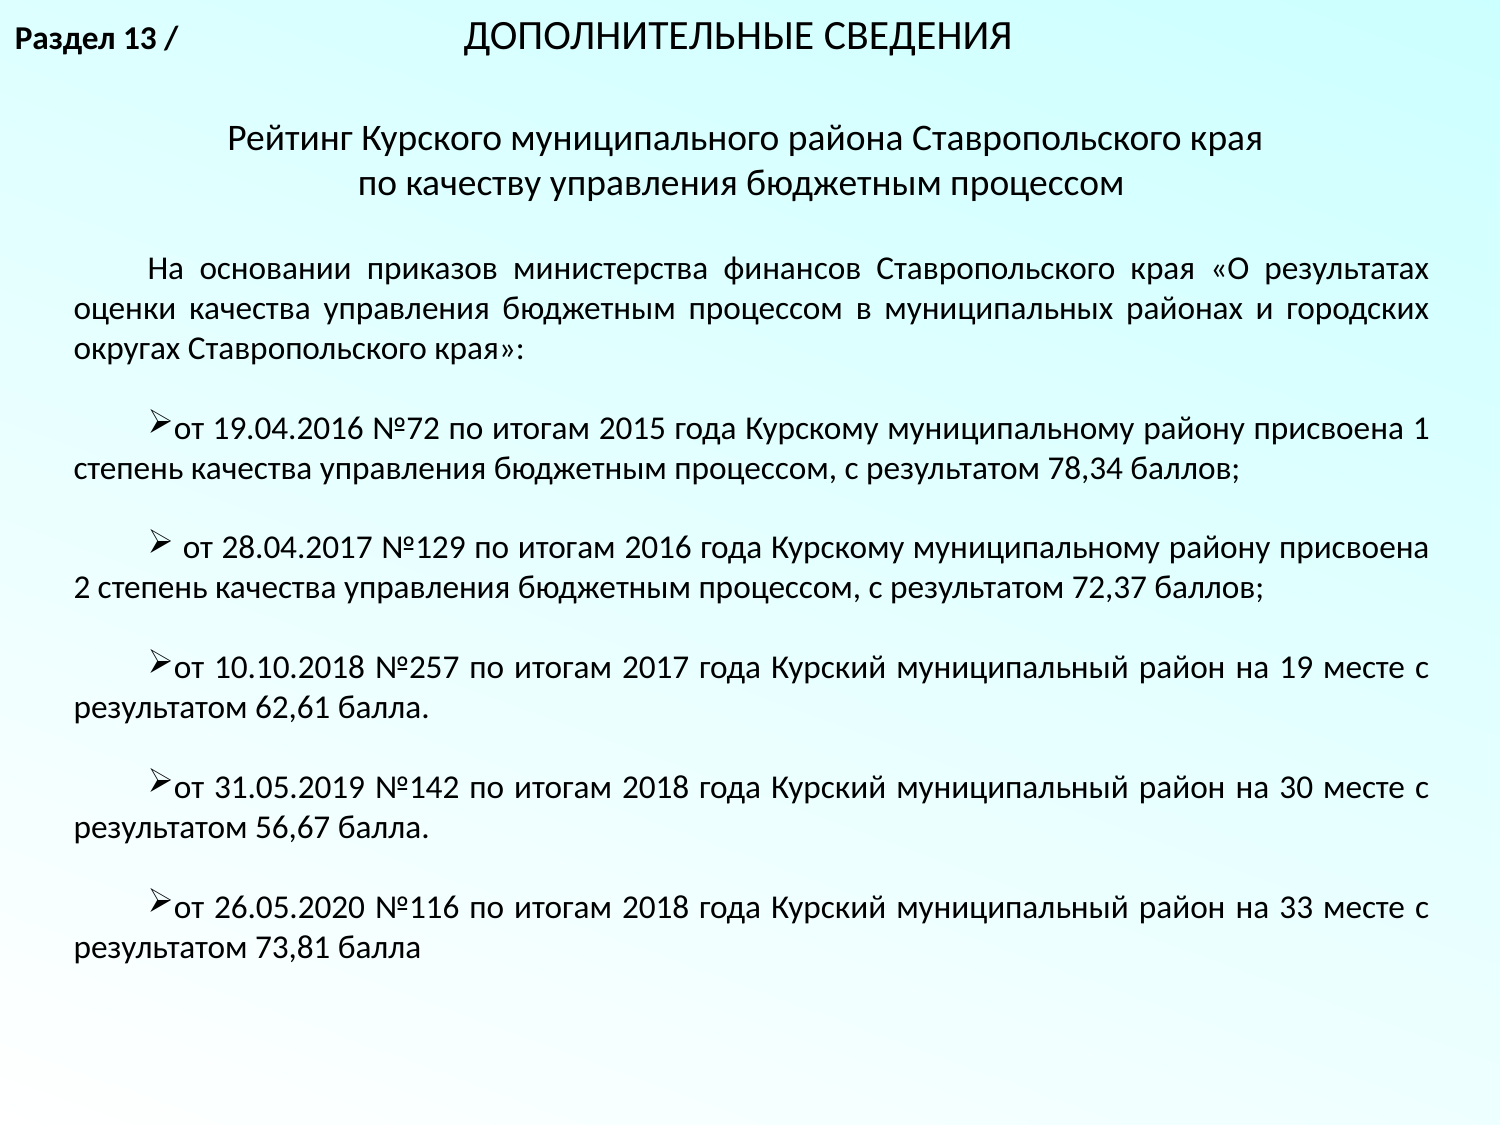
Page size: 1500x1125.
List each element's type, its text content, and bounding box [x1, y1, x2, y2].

text_box Раздел 13 / ДОПОЛНИТЕЛЬНЫЕ СВЕДЕНИЯ [0, 0, 1500, 65]
text_box Рейтинг Курского муниципального района Ставропольского края по качеству управления бюджетным процессом [0, 105, 1500, 211]
text_box На основании приказов министерства финансов Ставропольского края «О результатах оценки качества управления бюджетным процессом в муниципальных районах и городских округах Ставропольского края»: от 19.04.2016 №72 по итогам 2015 года Курскому муниципальному району присвоена 1 степень качества управления бюджетным процессом, с результатом 78,34 баллов; от 28.04.2017 №129 по итогам 2016 года Курскому муниципальному району присвоена 2 степень качества управления бюджетным процессом, с результатом 72,37 баллов; от 10.10.2018 №257 по итогам 2017 года Курский муниципальный район на 19 месте с результатом 62,61 балла. от 31.05.2019 №142 по итогам 2018 года Курский муниципальный район на 30 месте с результатом 56,67 балла. от 26.05.2020 №116 по итогам 2018 года Курский муниципальный район на 33 месте с результатом 73,81 балла [58, 238, 1447, 973]
